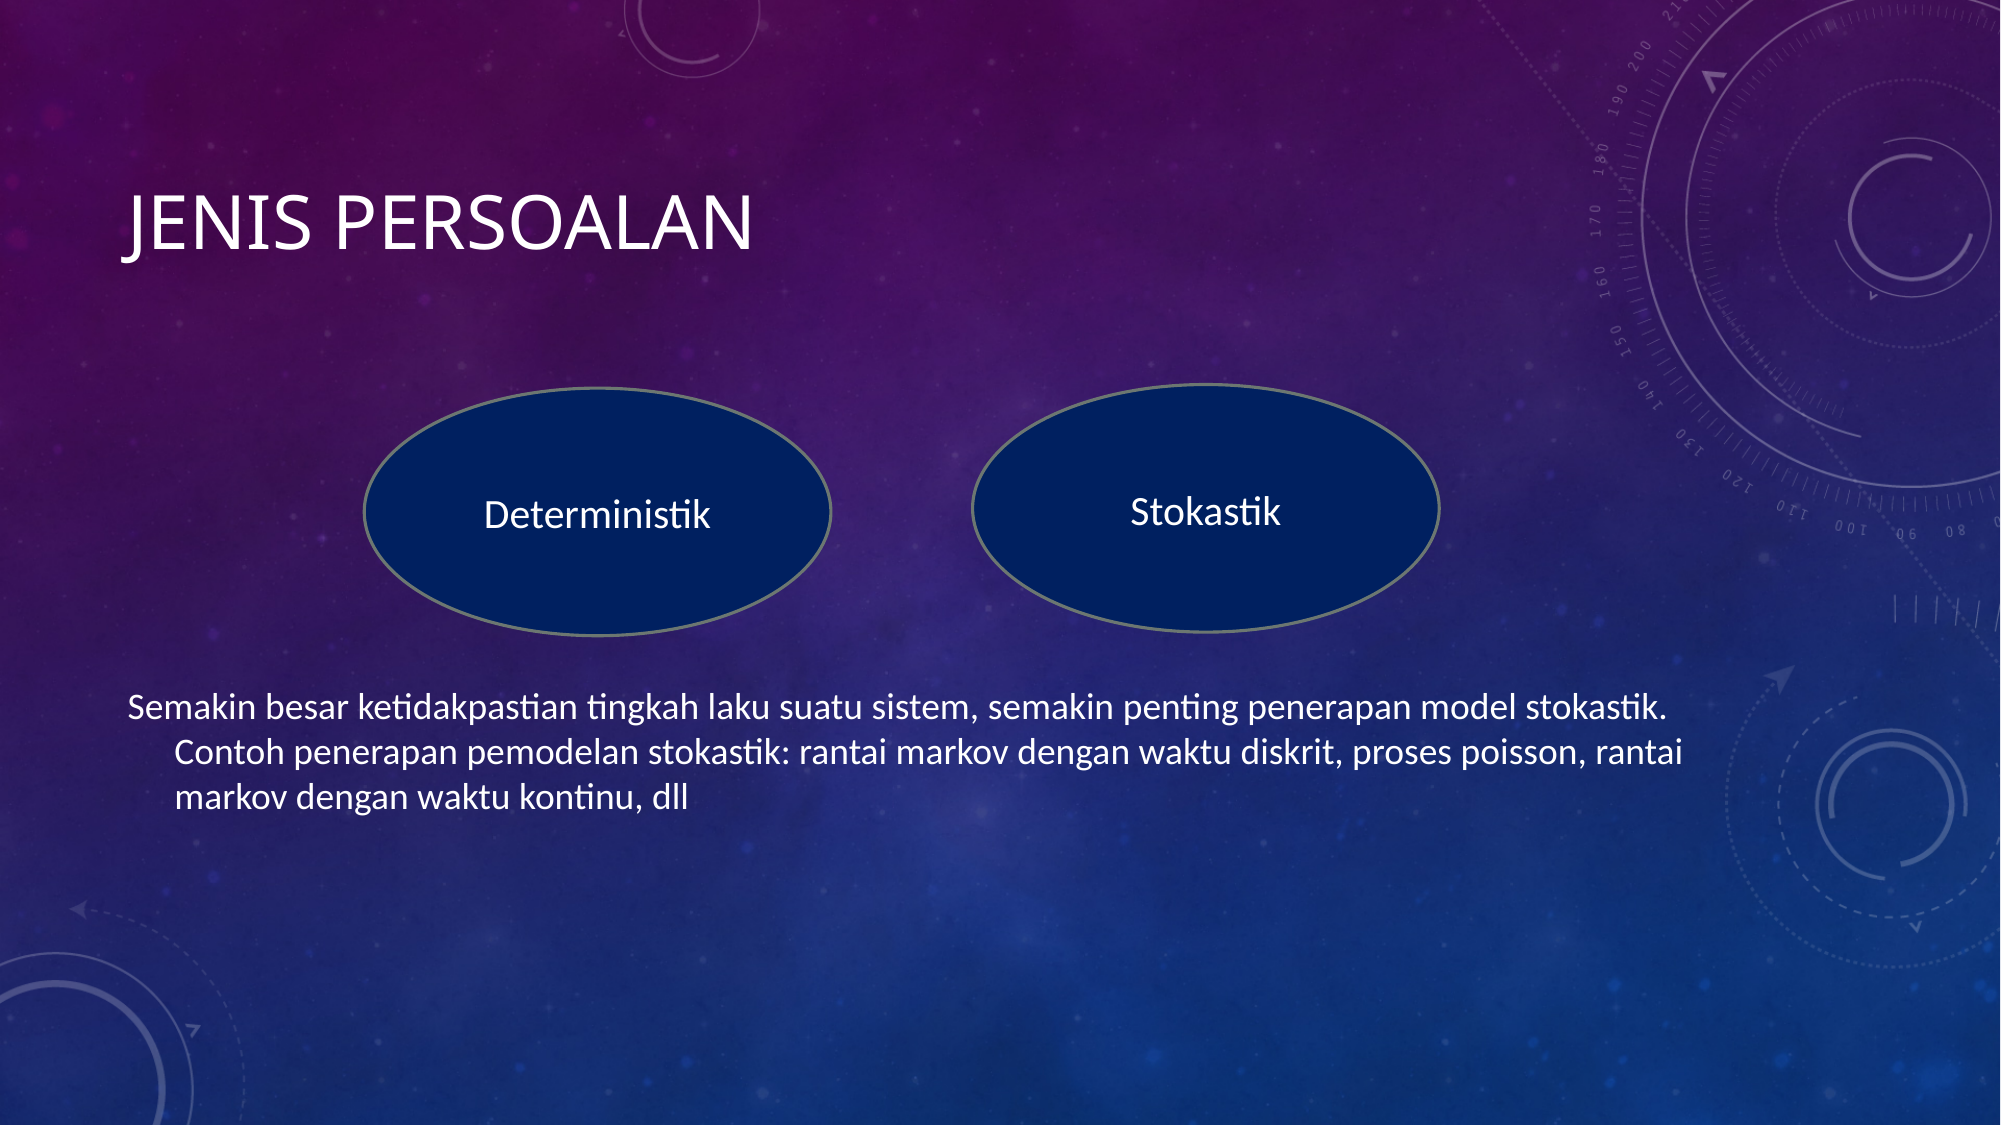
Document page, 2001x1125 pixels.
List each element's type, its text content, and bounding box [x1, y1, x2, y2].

text_box Deterministik [362, 386, 833, 638]
picture [0, 0, 2001, 1125]
list Semakin besar ketidakpastian tingkah laku suatu sistem, semakin penting penerapan model stokastik. Contoh penerapan pemodelan stokastik: rantai markov dengan waktu diskrit, proses poisson, rantai markov dengan waktu kontinu, dll [112, 351, 1775, 950]
title Jenis Persoalan [112, 99, 1775, 339]
text_box Stokastik [971, 382, 1441, 634]
